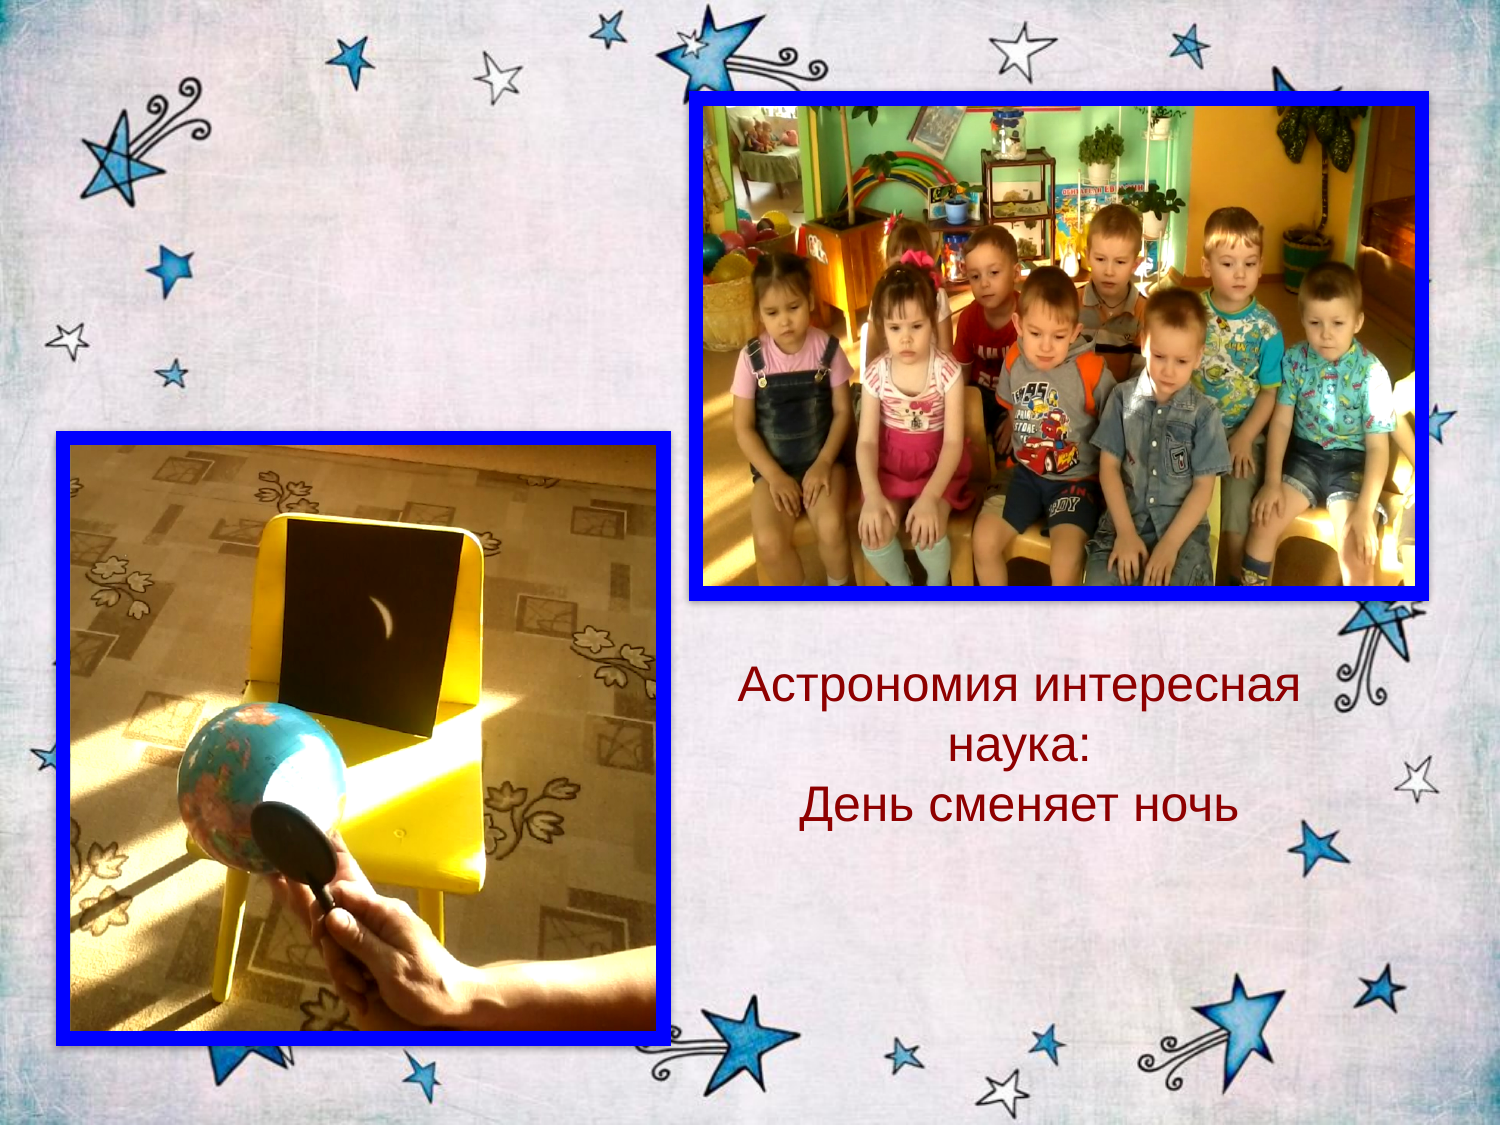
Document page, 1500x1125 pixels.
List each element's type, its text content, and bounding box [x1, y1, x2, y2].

picture [0, 0, 1500, 1125]
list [70, 445, 657, 1032]
text_box Астрономия интересная наука: День сменяет ночь [691, 644, 1348, 840]
